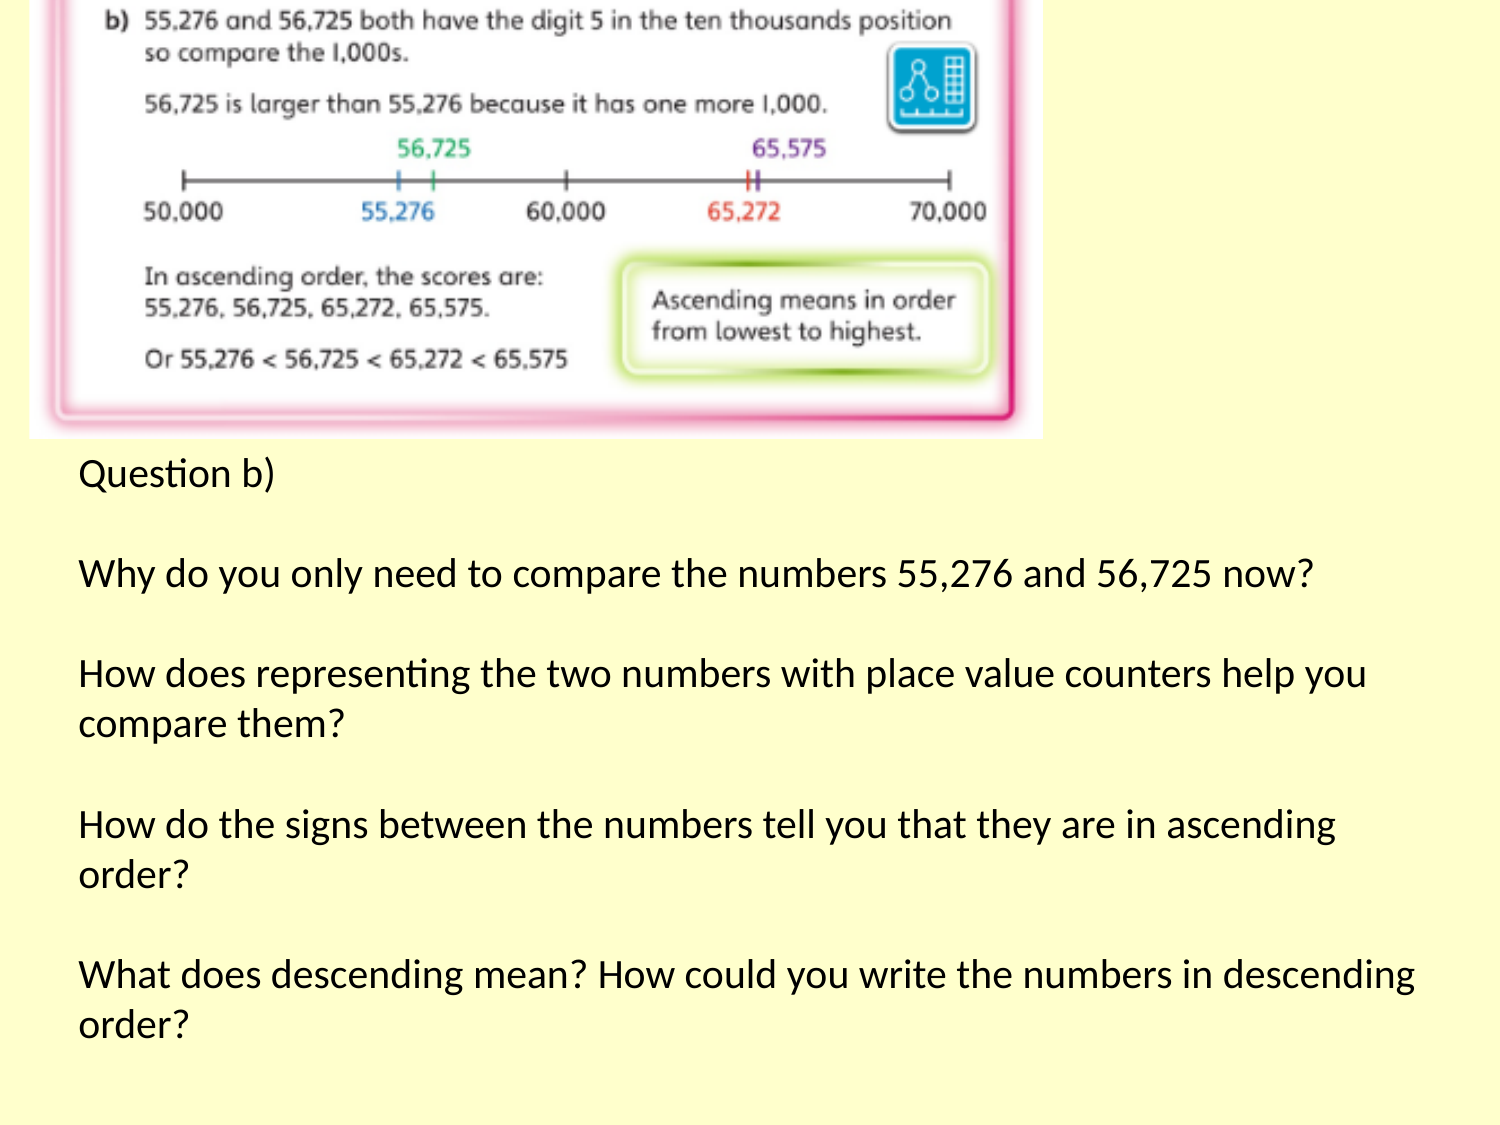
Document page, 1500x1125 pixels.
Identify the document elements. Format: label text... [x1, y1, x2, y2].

text_box Question b) Why do you only need to compare the numbers 55,276 and 56,725 now? How does representing the two numbers with place value counters help you compare them? How do the signs between the numbers tell you that they are in ascending order? What does descending mean? How could you write the numbers in descending order? [63, 438, 1466, 1054]
picture [28, 0, 1044, 440]
